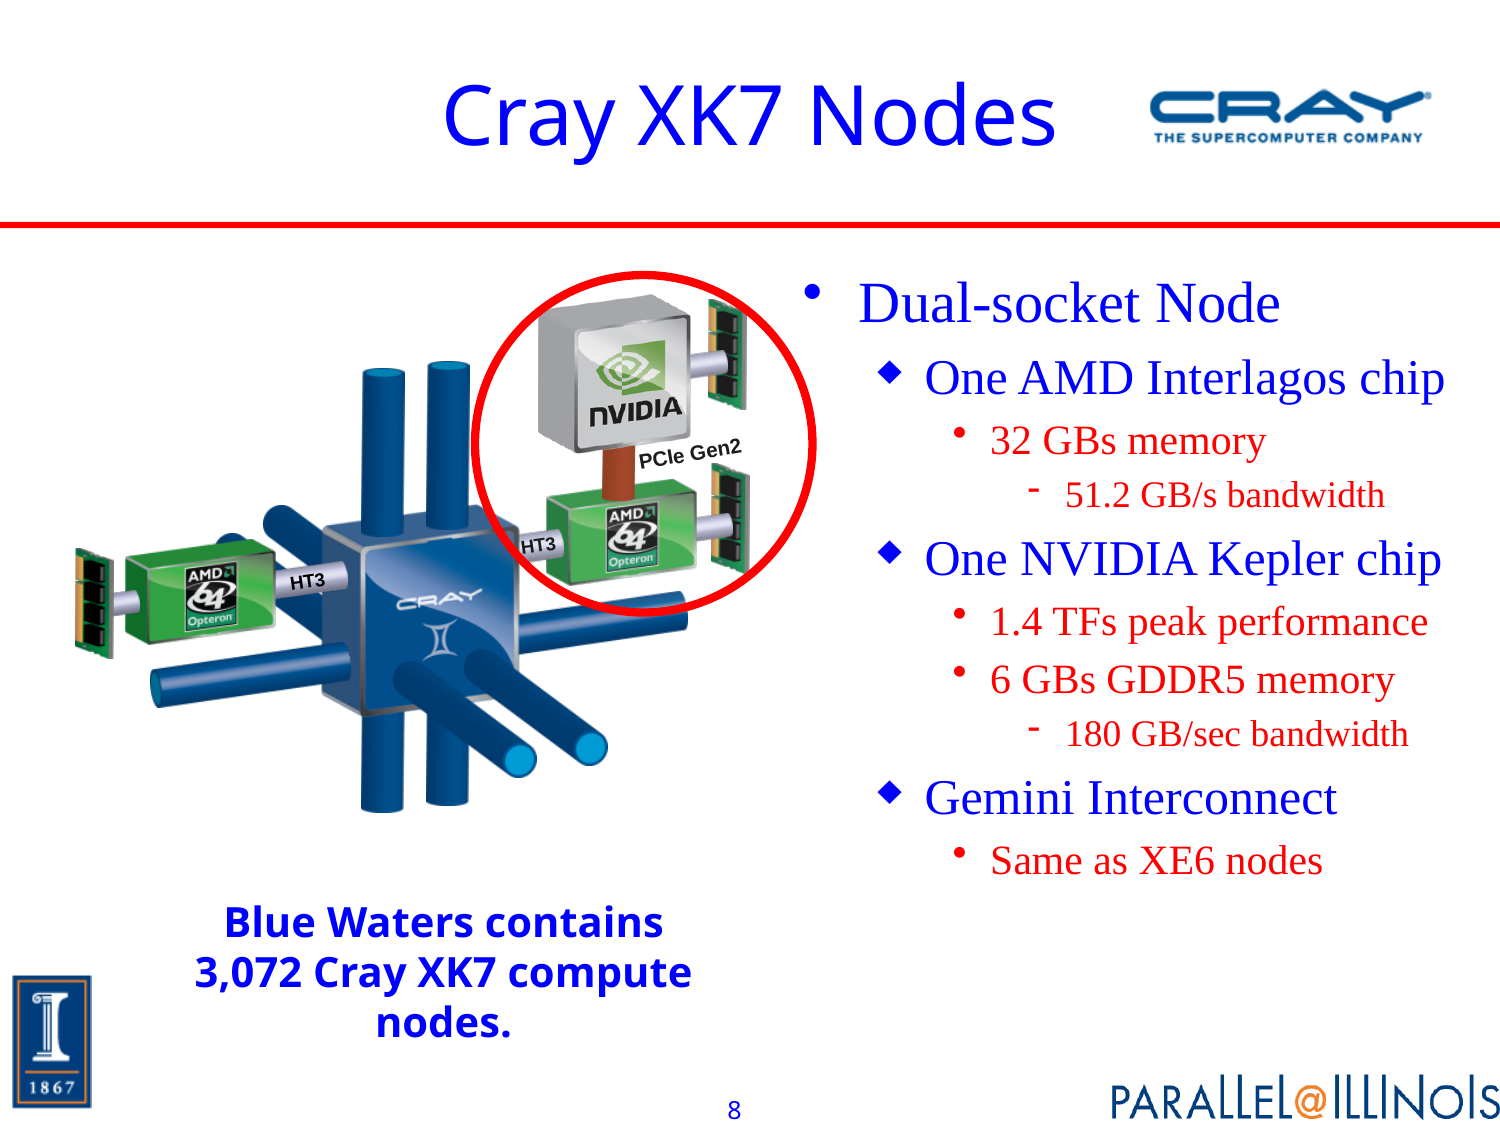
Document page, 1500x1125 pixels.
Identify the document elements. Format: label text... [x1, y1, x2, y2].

title Cray XK7 Nodes [112, 37, 1388, 188]
text_box [765, 323, 815, 565]
list Dual-socket Node One AMD Interlagos chip 32 GBs memory 51.2 GB/s bandwidth One NVIDIA Kepler chip 1.4 TFs peak performance 6 GBs GDDR5 memory 180 GB/sec bandwidth Gemini Interconnect Same as XE6 nodes [787, 256, 1463, 1044]
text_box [74, 293, 762, 813]
picture [12, 974, 92, 1111]
text_box [565, 272, 723, 292]
text_box Blue Waters contains 3,072 Cray XK7 compute nodes. [149, 888, 738, 1053]
picture [1112, 1074, 1500, 1125]
picture [1137, 79, 1438, 151]
